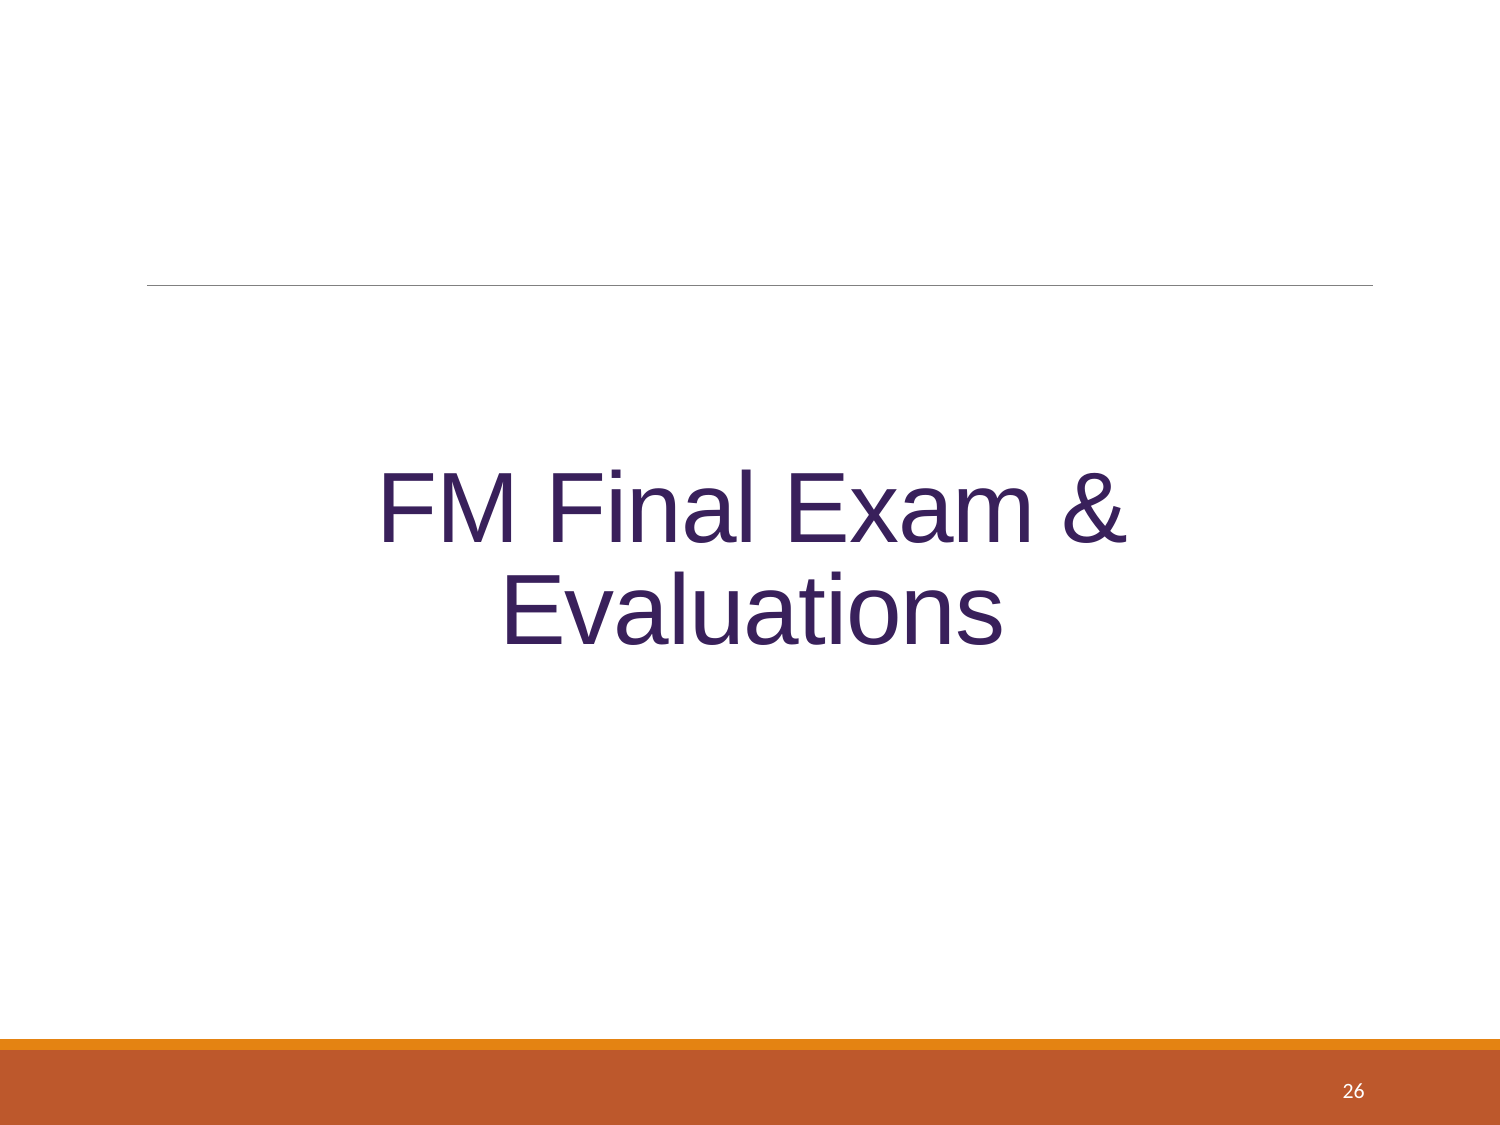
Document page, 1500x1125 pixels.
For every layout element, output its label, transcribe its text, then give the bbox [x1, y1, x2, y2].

slide_number 26 [1218, 1059, 1380, 1120]
title FM Final Exam & Evaluations [133, 331, 1371, 673]
